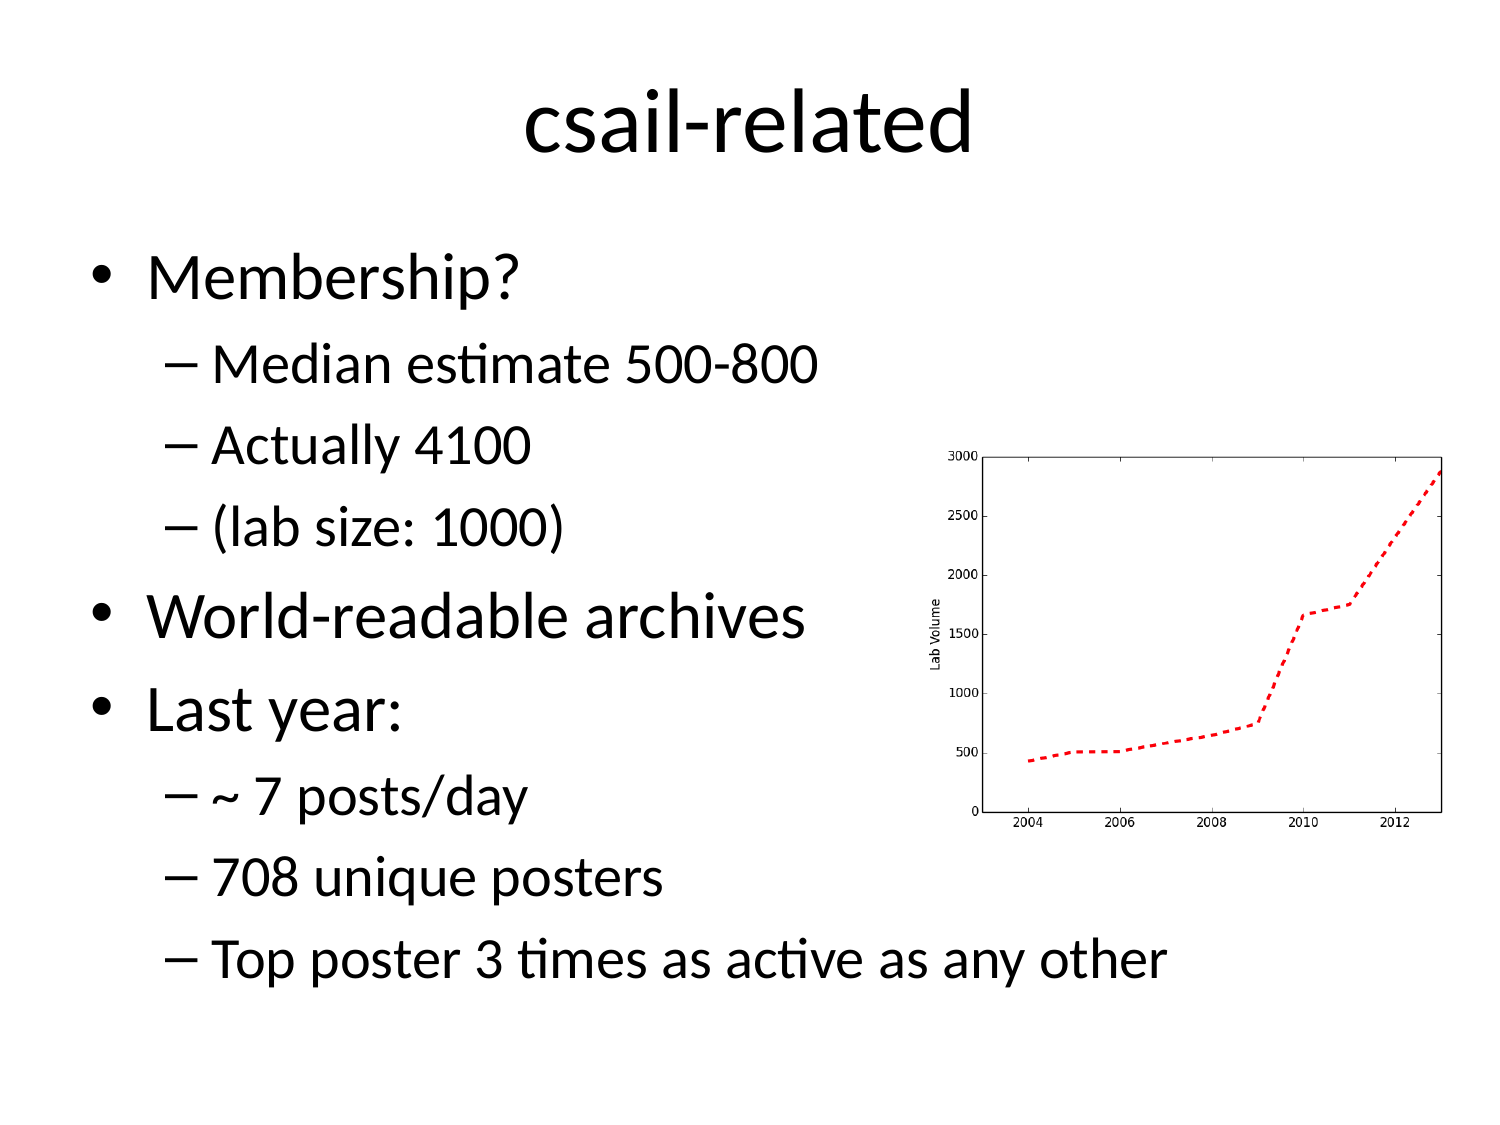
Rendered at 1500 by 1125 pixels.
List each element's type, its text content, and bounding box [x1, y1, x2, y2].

picture [908, 412, 1500, 857]
list Membership? Median estimate 500-800 Actually 4100 (lab size: 1000) World-readable archives Last year: ~ 7 posts/day 708 unique posters Top poster 3 times as active as any other [75, 225, 1425, 1043]
title csail-related [75, 21, 1425, 210]
